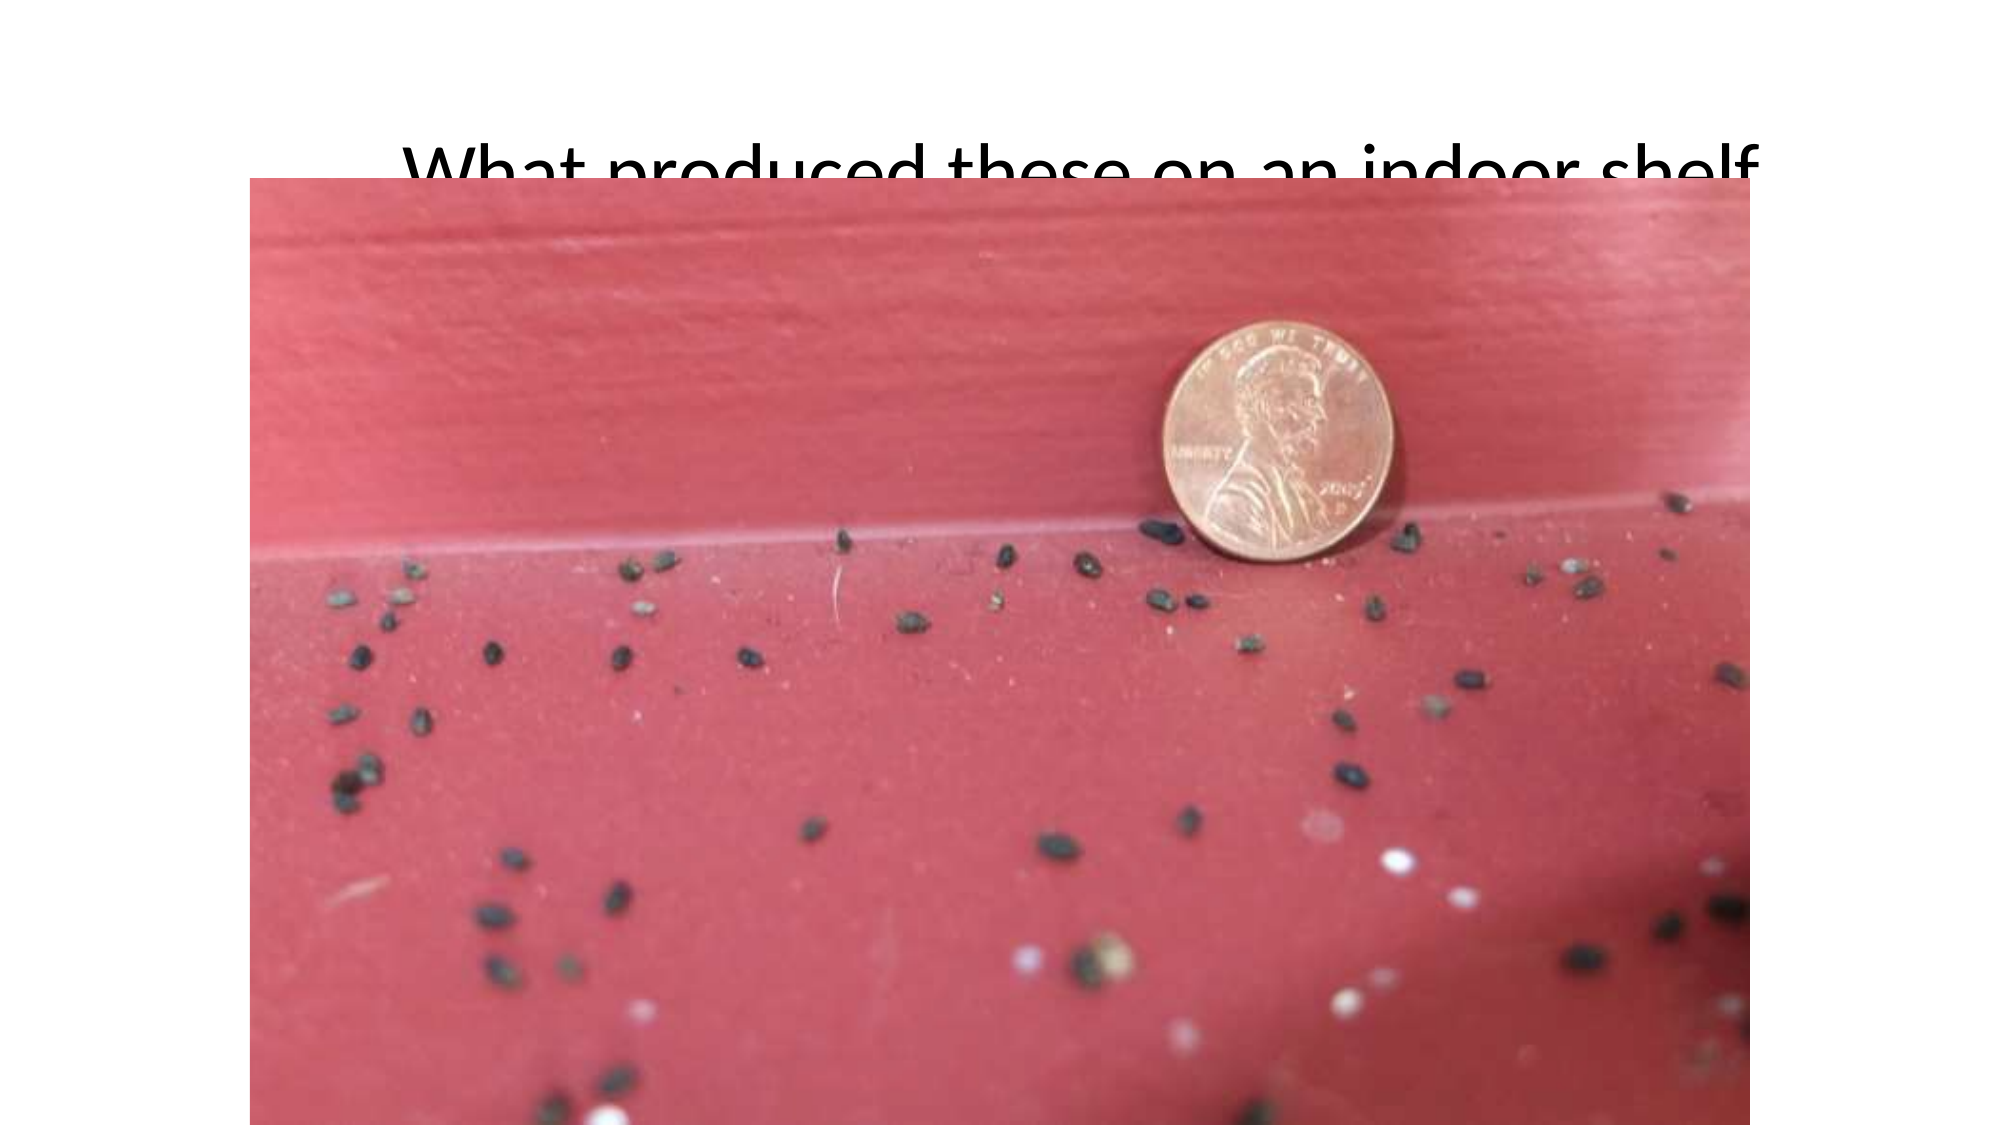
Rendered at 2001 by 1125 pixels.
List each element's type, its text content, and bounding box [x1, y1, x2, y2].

title What produced these on an indoor shelf [137, 74, 1863, 263]
text_box [249, 178, 1750, 1125]
